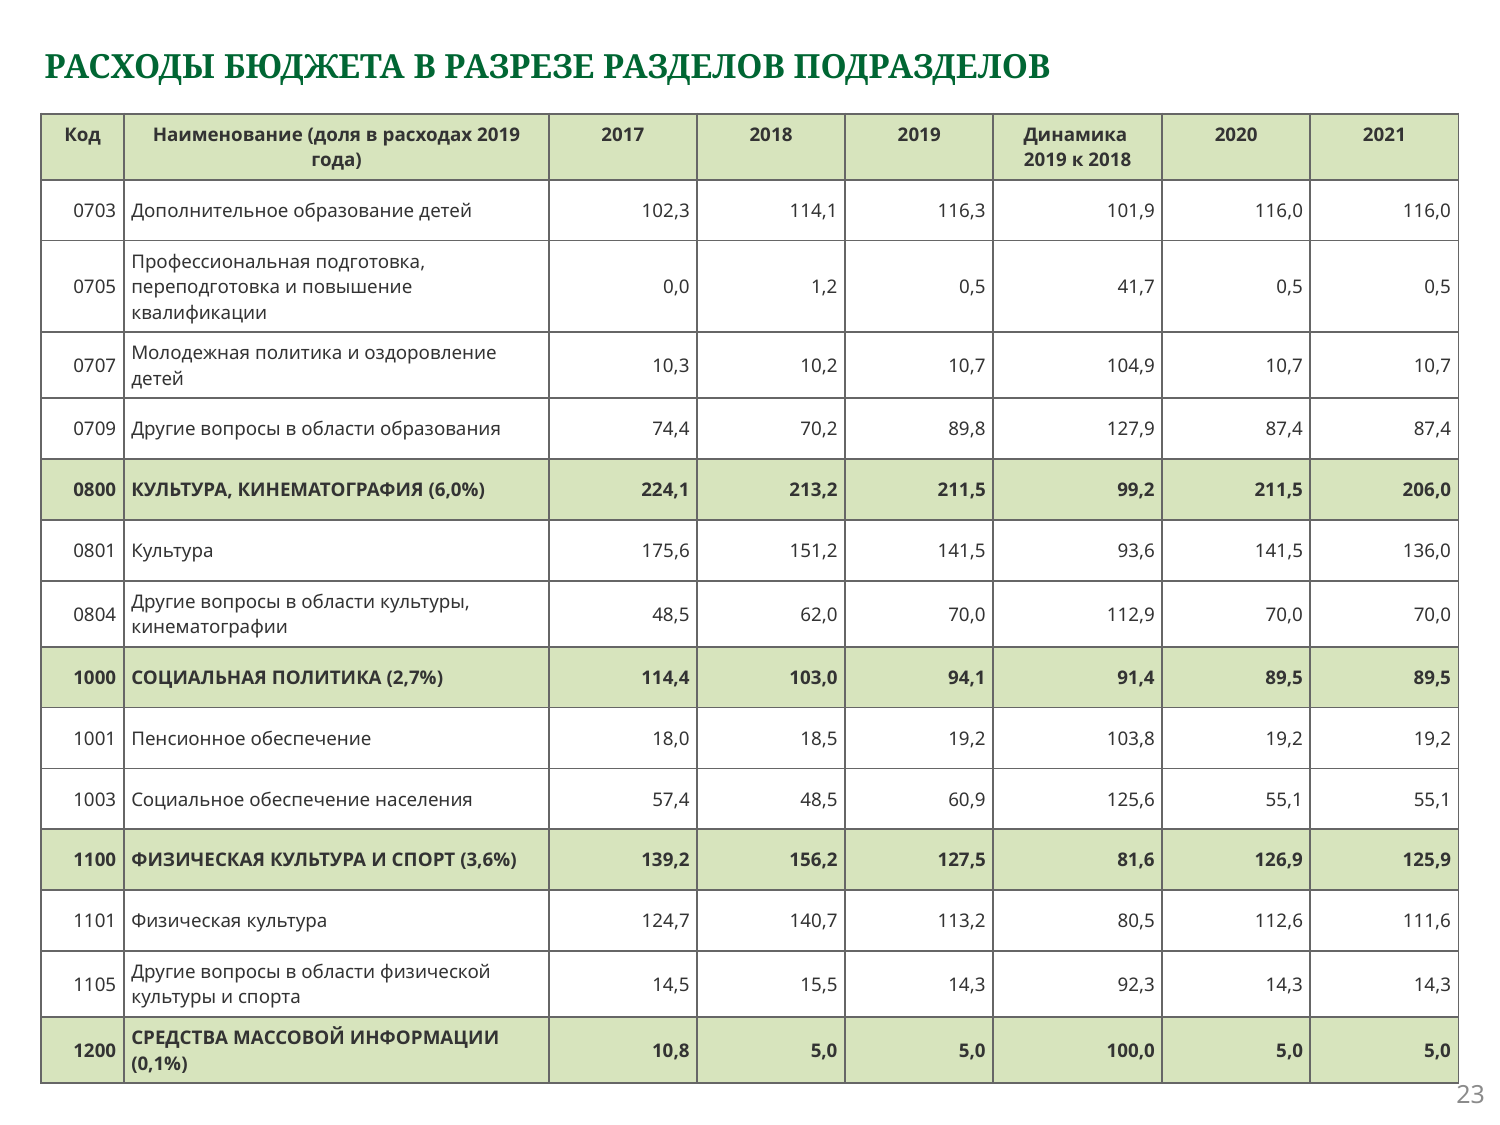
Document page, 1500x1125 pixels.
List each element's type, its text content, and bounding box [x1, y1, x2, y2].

table_cell 0,5 [1311, 241, 1458, 331]
table_cell 0804 [42, 582, 123, 646]
table_cell ФИЗИЧЕСКАЯ КУЛЬТУРА И СПОРТ (3,6%) [125, 830, 548, 889]
table_cell 14,3 [1163, 952, 1309, 1016]
table_header Наименование (доля в расходах 2019 года) [125, 115, 548, 179]
table_cell 1003 [42, 769, 123, 828]
table_cell 103,8 [994, 708, 1161, 768]
table_cell Пенсионное обеспечение [125, 708, 548, 768]
table_cell 0,0 [550, 241, 696, 331]
table_cell 127,9 [994, 399, 1161, 458]
table_cell 114,4 [550, 648, 696, 707]
table_cell Дополнительное образование детей [125, 181, 548, 240]
table_header Динамика 2019 к 2018 [994, 115, 1161, 179]
table_header 2019 [846, 115, 992, 179]
table_cell СОЦИАЛЬНАЯ ПОЛИТИКА (2,7%) [125, 648, 548, 707]
table_cell 19,2 [1163, 708, 1309, 768]
table_cell 48,5 [550, 582, 696, 646]
table_cell 125,6 [994, 769, 1161, 828]
table_cell Физическая культура [125, 891, 548, 950]
table_cell 0705 [42, 241, 123, 331]
table_header 2020 [1163, 115, 1309, 179]
table_cell 114,1 [698, 181, 844, 240]
table_cell 15,5 [698, 952, 844, 1016]
table_cell 116,3 [846, 181, 992, 240]
table_cell 48,5 [698, 769, 844, 828]
table_cell 140,7 [698, 891, 844, 950]
table_cell 5,0 [1311, 1018, 1458, 1082]
table_cell 1000 [42, 648, 123, 707]
table_cell Профессиональная подготовка, переподготовка и повышение квалификации [125, 241, 548, 331]
table_cell 112,9 [994, 582, 1161, 646]
table_cell 175,6 [550, 521, 696, 580]
table_cell 70,0 [1311, 582, 1458, 646]
table_cell 211,5 [846, 460, 992, 519]
table_cell 5,0 [698, 1018, 844, 1082]
table_cell 87,4 [1311, 399, 1458, 458]
table_cell 57,4 [550, 769, 696, 828]
table_cell 81,6 [994, 830, 1161, 889]
table_cell 1,2 [698, 241, 844, 331]
table_cell 19,2 [846, 708, 992, 768]
table_cell 18,0 [550, 708, 696, 768]
table_cell 10,7 [1311, 333, 1458, 397]
table_cell 1001 [42, 708, 123, 768]
slide_number 23 [1149, 1065, 1500, 1125]
table_cell 87,4 [1163, 399, 1309, 458]
table_header 2021 [1311, 115, 1458, 179]
table_cell 116,0 [1163, 181, 1309, 240]
table_cell Культура [125, 521, 548, 580]
table_cell 10,7 [1163, 333, 1309, 397]
table_cell 14,3 [1311, 952, 1458, 1016]
table_cell 0707 [42, 333, 123, 397]
table_cell 10,2 [698, 333, 844, 397]
table_cell 55,1 [1311, 769, 1458, 828]
table_cell 70,0 [846, 582, 992, 646]
table_cell 224,1 [550, 460, 696, 519]
table_cell 18,5 [698, 708, 844, 768]
table_cell Социальное обеспечение населения [125, 769, 548, 828]
table_cell 213,2 [698, 460, 844, 519]
table_cell 141,5 [846, 521, 992, 580]
table_cell 91,4 [994, 648, 1161, 707]
table_header 2018 [698, 115, 844, 179]
table_cell 0,5 [1163, 241, 1309, 331]
table_cell 0709 [42, 399, 123, 458]
table_cell 92,3 [994, 952, 1161, 1016]
table_cell 89,5 [1311, 648, 1458, 707]
table_cell 104,9 [994, 333, 1161, 397]
table_cell 211,5 [1163, 460, 1309, 519]
table_cell 136,0 [1311, 521, 1458, 580]
table_cell 99,2 [994, 460, 1161, 519]
table_cell КУЛЬТУРА, КИНЕМАТОГРАФИЯ (6,0%) [125, 460, 548, 519]
table_cell 116,0 [1311, 181, 1458, 240]
table_cell 14,3 [846, 952, 992, 1016]
table_cell 60,9 [846, 769, 992, 828]
table_cell 101,9 [994, 181, 1161, 240]
table_cell 74,4 [550, 399, 696, 458]
table_cell 10,3 [550, 333, 696, 397]
table_cell 124,7 [550, 891, 696, 950]
table_header Код [42, 115, 123, 179]
table_cell 0800 [42, 460, 123, 519]
table_cell 5,0 [846, 1018, 992, 1082]
table_cell 10,8 [550, 1018, 696, 1082]
table_cell 93,6 [994, 521, 1161, 580]
table_cell 102,3 [550, 181, 696, 240]
table_cell 156,2 [698, 830, 844, 889]
table_cell 80,5 [994, 891, 1161, 950]
table_cell 151,2 [698, 521, 844, 580]
table_cell 125,9 [1311, 830, 1458, 889]
table_cell 89,8 [846, 399, 992, 458]
table_cell 100,0 [994, 1018, 1161, 1082]
table_cell 19,2 [1311, 708, 1458, 768]
table_cell Другие вопросы в области физической культуры и спорта [125, 952, 548, 1016]
title РАСХОДЫ БЮДЖЕТА В РАЗРЕЗЕ РАЗДЕЛОВ ПОДРАЗДЕЛОВ [29, 29, 1471, 148]
table_cell 126,9 [1163, 830, 1309, 889]
table_cell 10,7 [846, 333, 992, 397]
table_cell 5,0 [1163, 1018, 1309, 1082]
table_cell Другие вопросы в области образования [125, 399, 548, 458]
table_cell 94,1 [846, 648, 992, 707]
table_cell 1200 [42, 1018, 123, 1082]
table_cell 127,5 [846, 830, 992, 889]
table_cell 1100 [42, 830, 123, 889]
table_cell 70,0 [1163, 582, 1309, 646]
table_cell 55,1 [1163, 769, 1309, 828]
table_cell 1101 [42, 891, 123, 950]
table_cell 0,5 [846, 241, 992, 331]
table_cell Другие вопросы в области культуры, кинематографии [125, 582, 548, 646]
table_cell 62,0 [698, 582, 844, 646]
table_cell 1105 [42, 952, 123, 1016]
table_cell 70,2 [698, 399, 844, 458]
table_cell 112,6 [1163, 891, 1309, 950]
table_cell 111,6 [1311, 891, 1458, 950]
table_cell 139,2 [550, 830, 696, 889]
table_cell 41,7 [994, 241, 1161, 331]
table_cell 0703 [42, 181, 123, 240]
table_cell 14,5 [550, 952, 696, 1016]
table_cell 113,2 [846, 891, 992, 950]
table_cell 89,5 [1163, 648, 1309, 707]
table_cell 141,5 [1163, 521, 1309, 580]
table_cell 206,0 [1311, 460, 1458, 519]
table_header 2017 [550, 115, 696, 179]
table_cell 103,0 [698, 648, 844, 707]
table_cell 0801 [42, 521, 123, 580]
table_cell Молодежная политика и оздоровление детей [125, 333, 548, 397]
table_cell СРЕДСТВА МАССОВОЙ ИНФОРМАЦИИ (0,1%) [125, 1018, 548, 1082]
